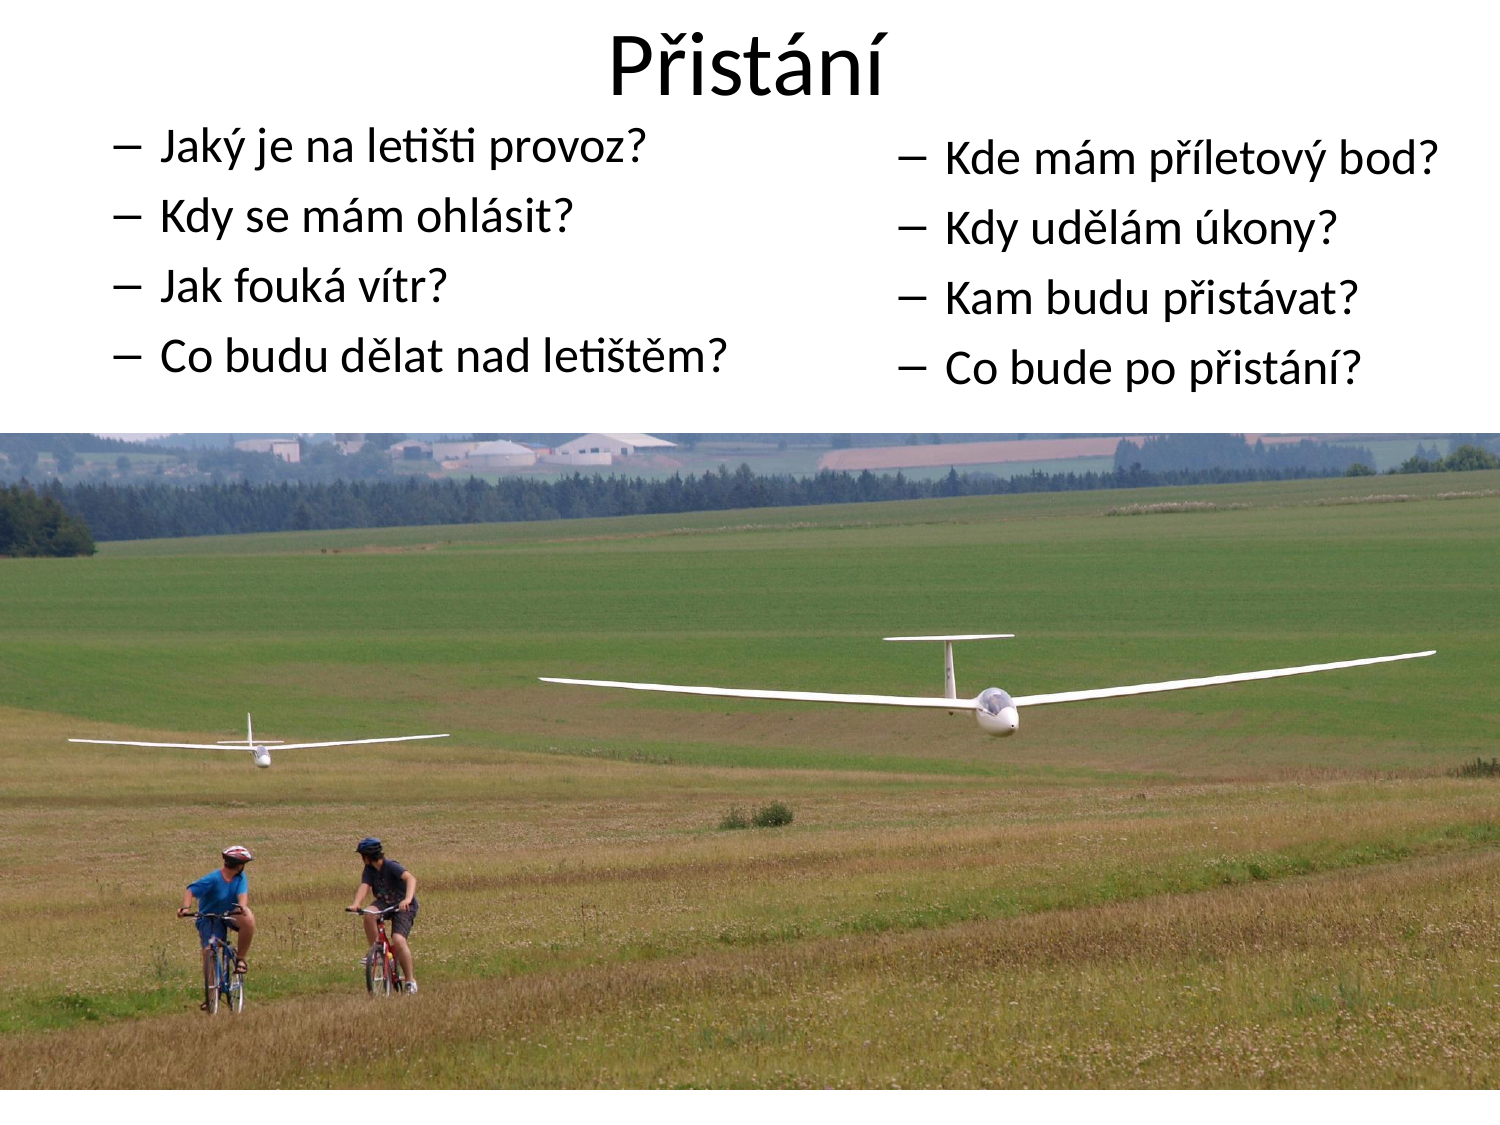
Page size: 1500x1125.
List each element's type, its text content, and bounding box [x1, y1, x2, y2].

title Přistání [82, 0, 1432, 153]
list Jaký je na letišti provoz? Kdy se mám ohlásit? Jak fouká vítr? Co budu dělat nad letištěm? [23, 105, 797, 431]
picture [0, 433, 1500, 1091]
list Kde mám příletový bod? Kdy udělám úkony? Kam budu přistávat? Co bude po přistání? [808, 117, 1472, 431]
